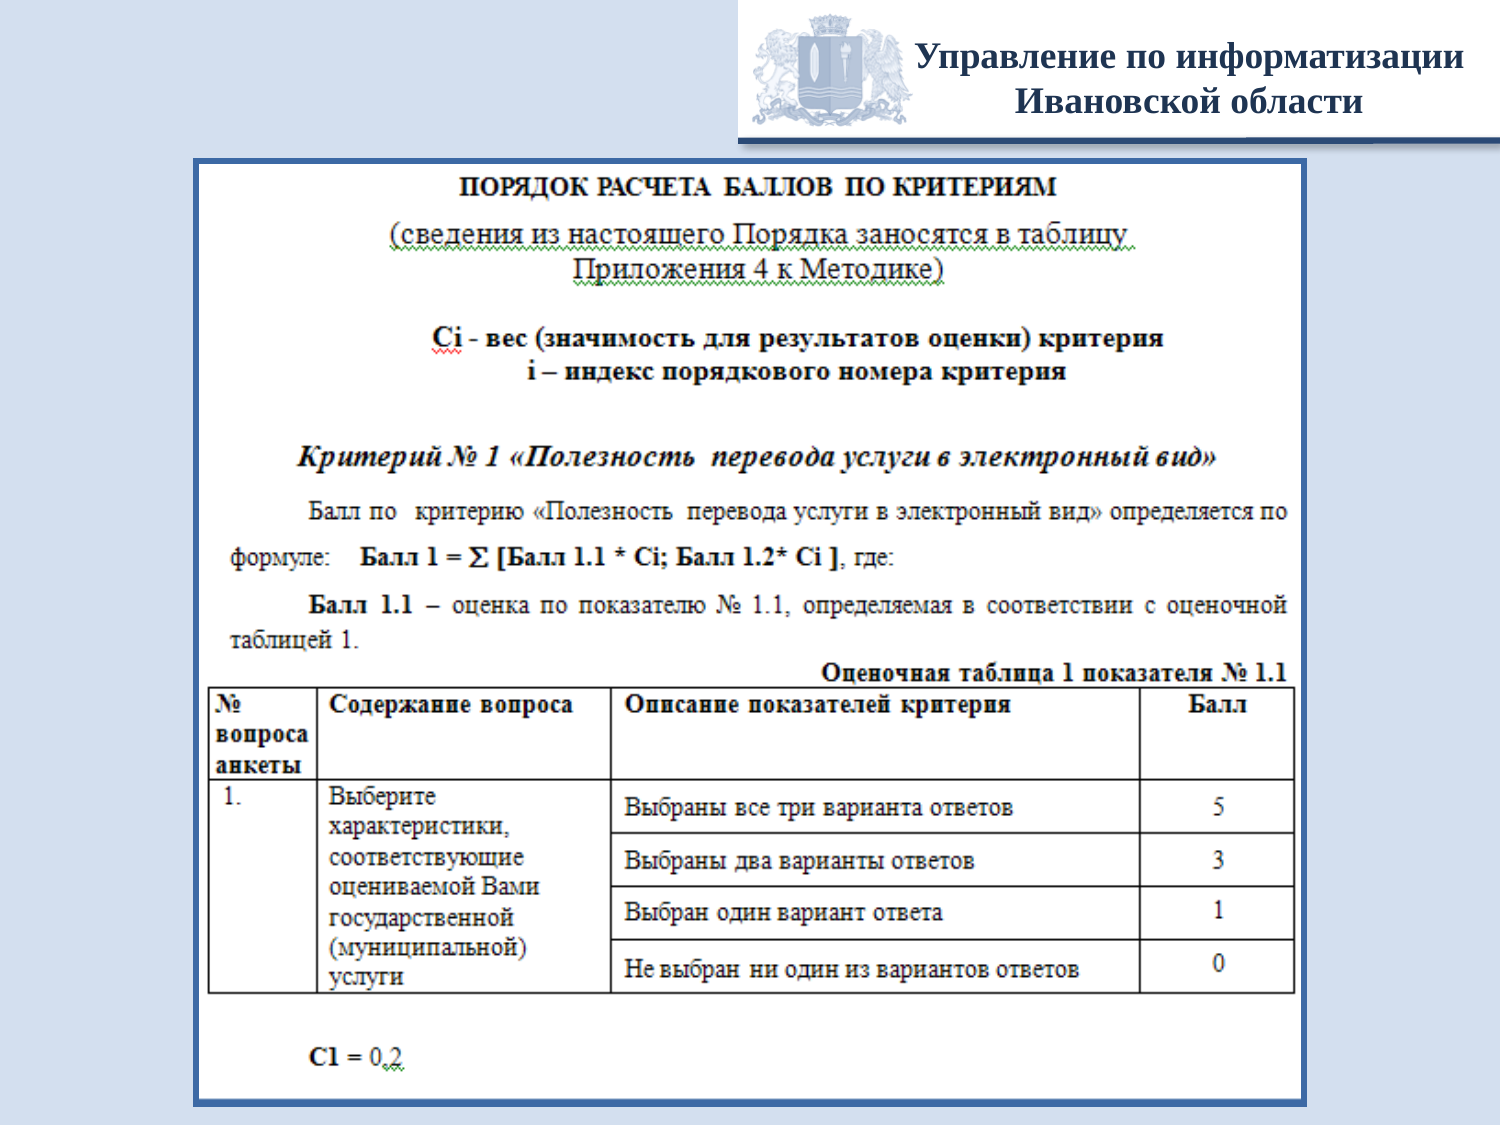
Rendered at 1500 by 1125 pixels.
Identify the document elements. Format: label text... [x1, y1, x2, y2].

picture [749, 11, 915, 130]
text_box Управление по информатизации Ивановской области [920, 23, 1500, 129]
picture [198, 163, 1301, 1101]
text_box [735, 0, 1500, 144]
